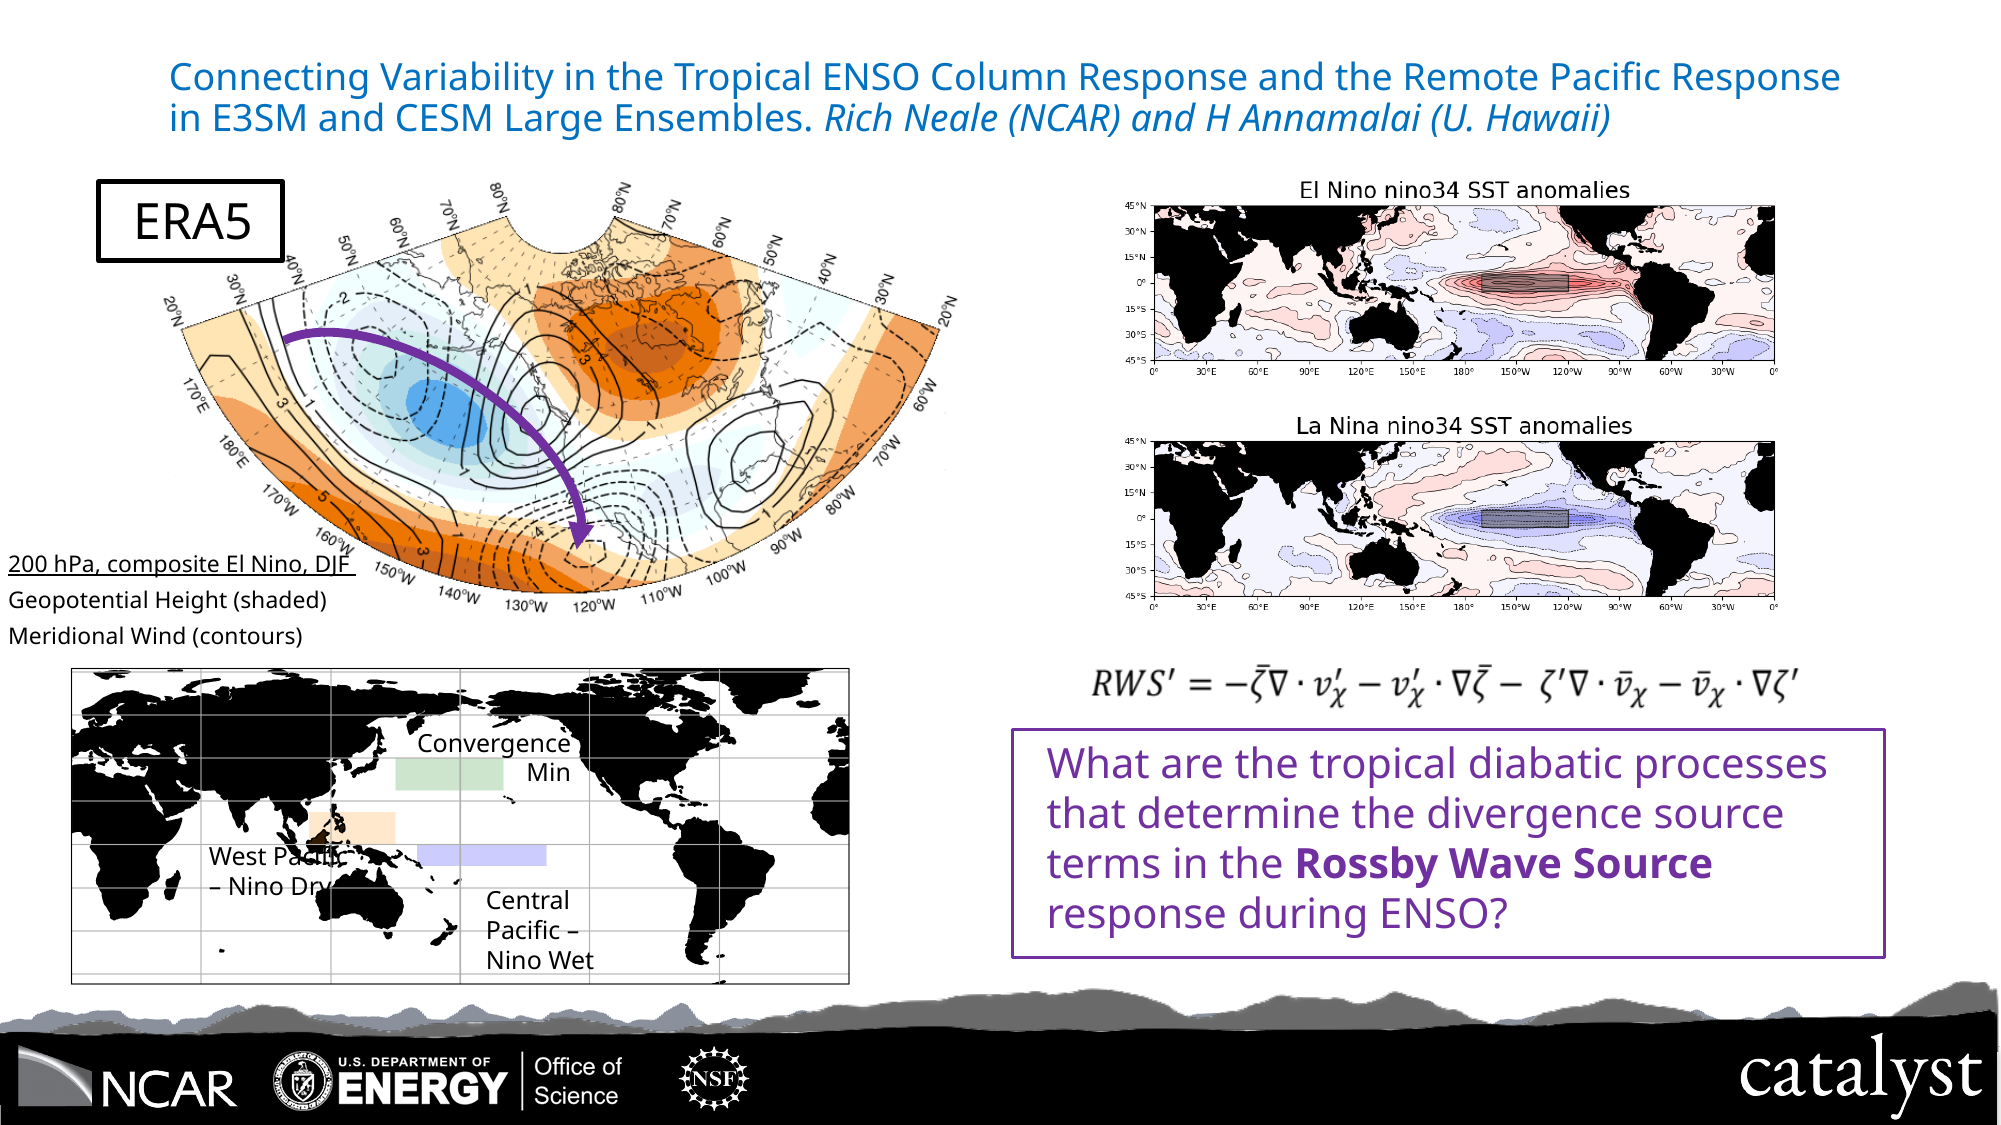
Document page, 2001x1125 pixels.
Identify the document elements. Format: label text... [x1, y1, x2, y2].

text_box 200 hPa, composite El Nino, DJF Geopotential Height (shaded) Meridional Wind (contours) [0, 541, 522, 703]
text_box ERA5 [98, 181, 153, 261]
picture [1114, 152, 1824, 658]
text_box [994, 658, 1897, 730]
picture [153, 175, 966, 626]
picture [0, 658, 1999, 1052]
picture [273, 1051, 622, 1111]
text_box Connecting Variability in the Tropical ENSO Column Response and the Remote Pacific Response in E3SM and CESM Large Ensembles. Rich Neale (NCAR) and H Annamalai (U. Hawaii) [153, 47, 1879, 151]
text_box What are the tropical diabatic processes that determine the divergence source terms in the Rossby Wave Source response during ENSO? [1012, 730, 1885, 958]
